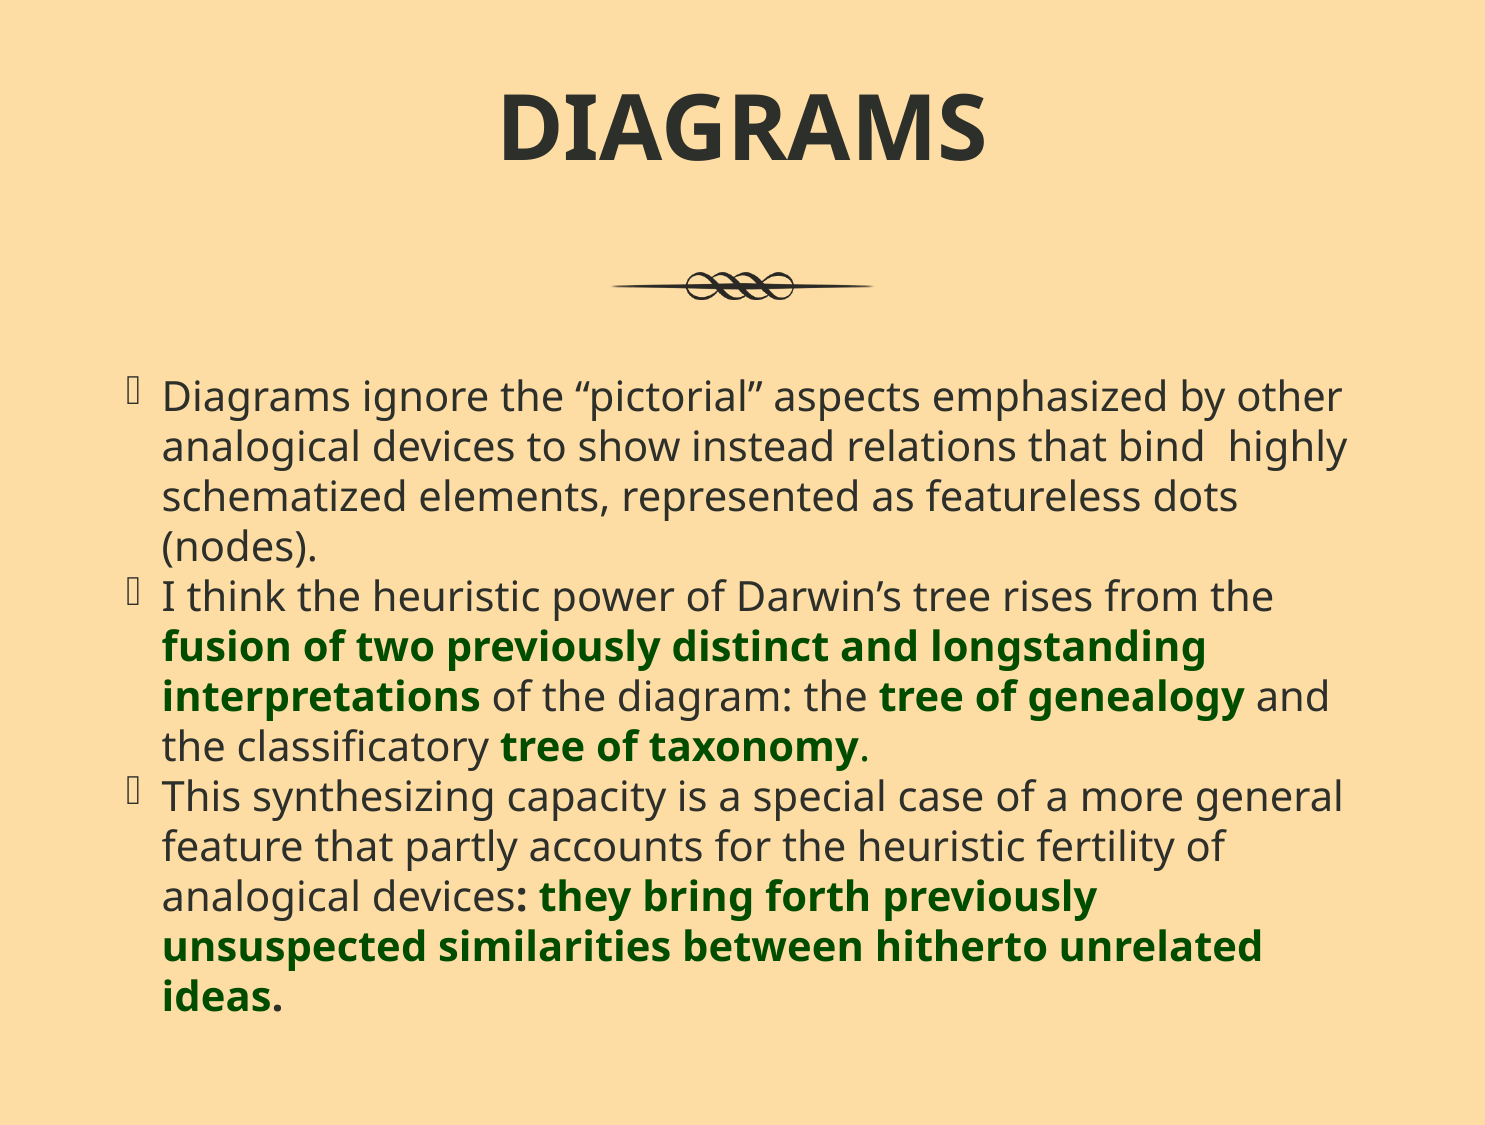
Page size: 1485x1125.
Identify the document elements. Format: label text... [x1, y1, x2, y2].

picture [608, 272, 876, 300]
text_box Diagrams ignore the “pictorial” aspects emphasized by other analogical devices to show instead relations that bind highly schematized elements, represented as featureless dots (nodes). I think the heuristic power of Darwin’s tree rises from the fusion of two previously distinct and longstanding interpretations of the diagram: the tree of genealogy and the classificatory tree of taxonomy. This synthesizing capacity is a special case of a more general feature that partly accounts for the heuristic fertility of analogical devices: they bring forth previously unsuspected similarities between hitherto unrelated ideas. [111, 362, 1374, 963]
text_box DIAGRAMS [111, 11, 1374, 236]
